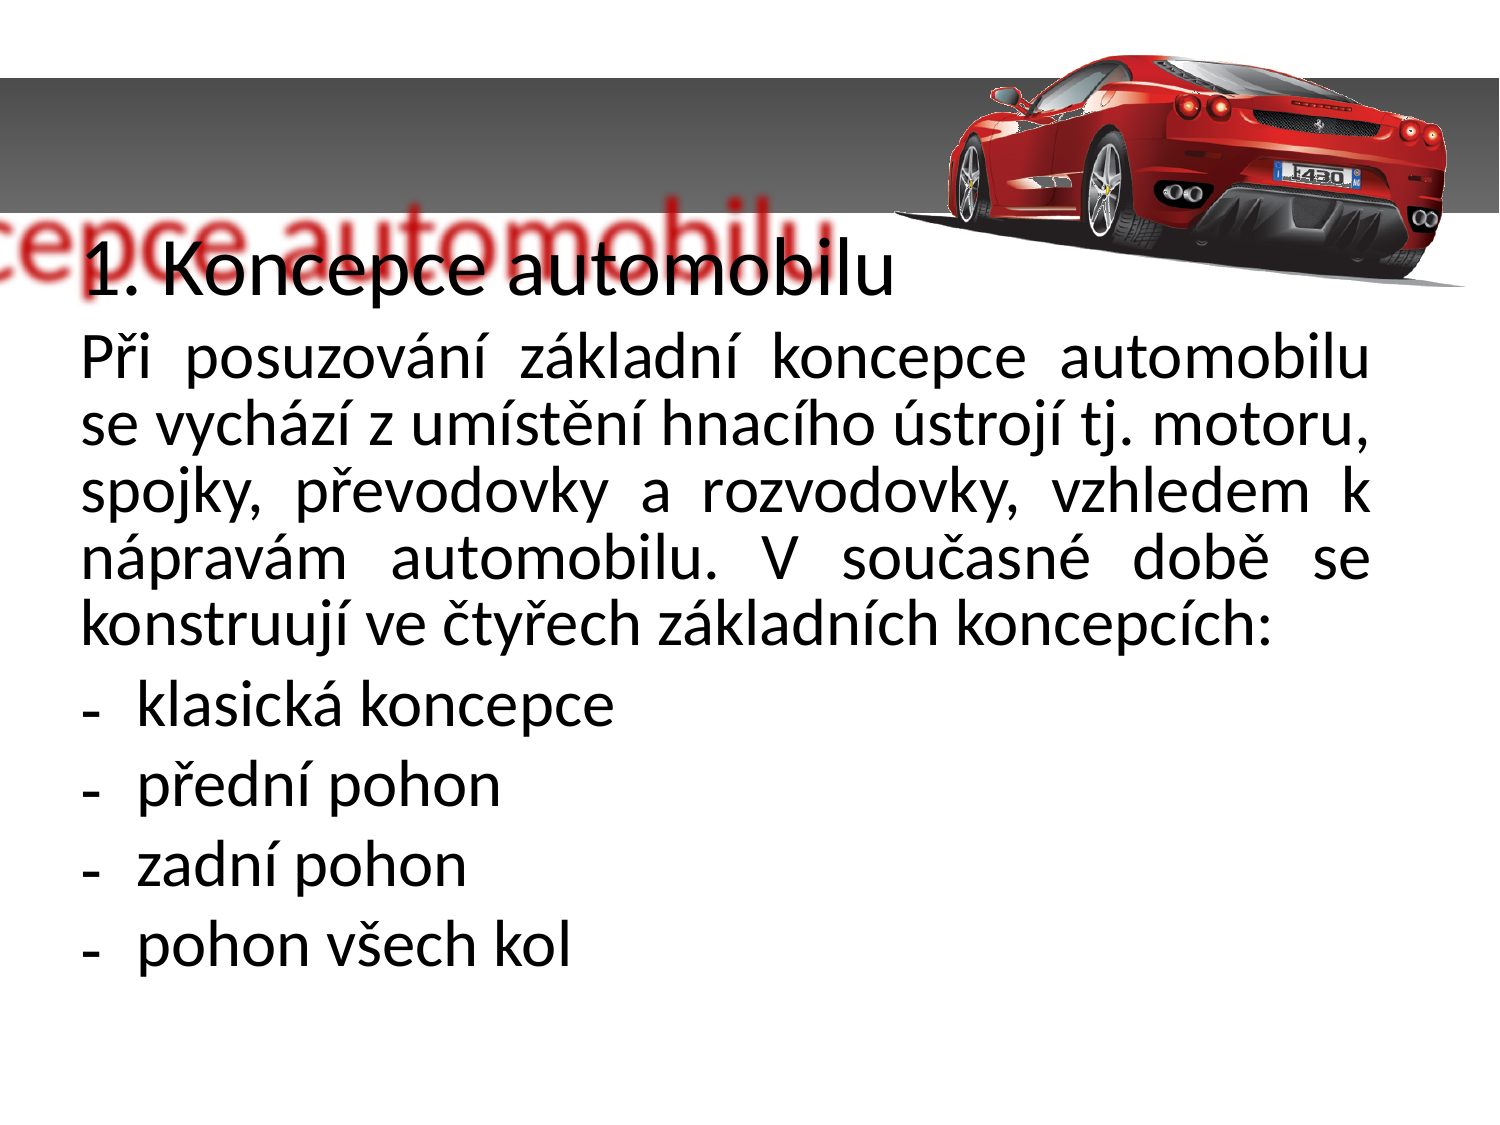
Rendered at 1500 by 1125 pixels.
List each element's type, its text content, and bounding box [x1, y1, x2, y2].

picture [884, 42, 1483, 291]
text_box 1. Koncepce automobilu [64, 205, 948, 320]
list Při posuzování základní koncepce automobilu se vychází z umístění hnacího ústrojí tj. motoru, spojky, převodovky a rozvodovky, vzhledem k nápravám automobilu. V současné době se konstruují ve čtyřech základních koncepcích: klasická koncepce přední pohon zadní pohon pohon všech kol [64, 321, 1388, 1106]
